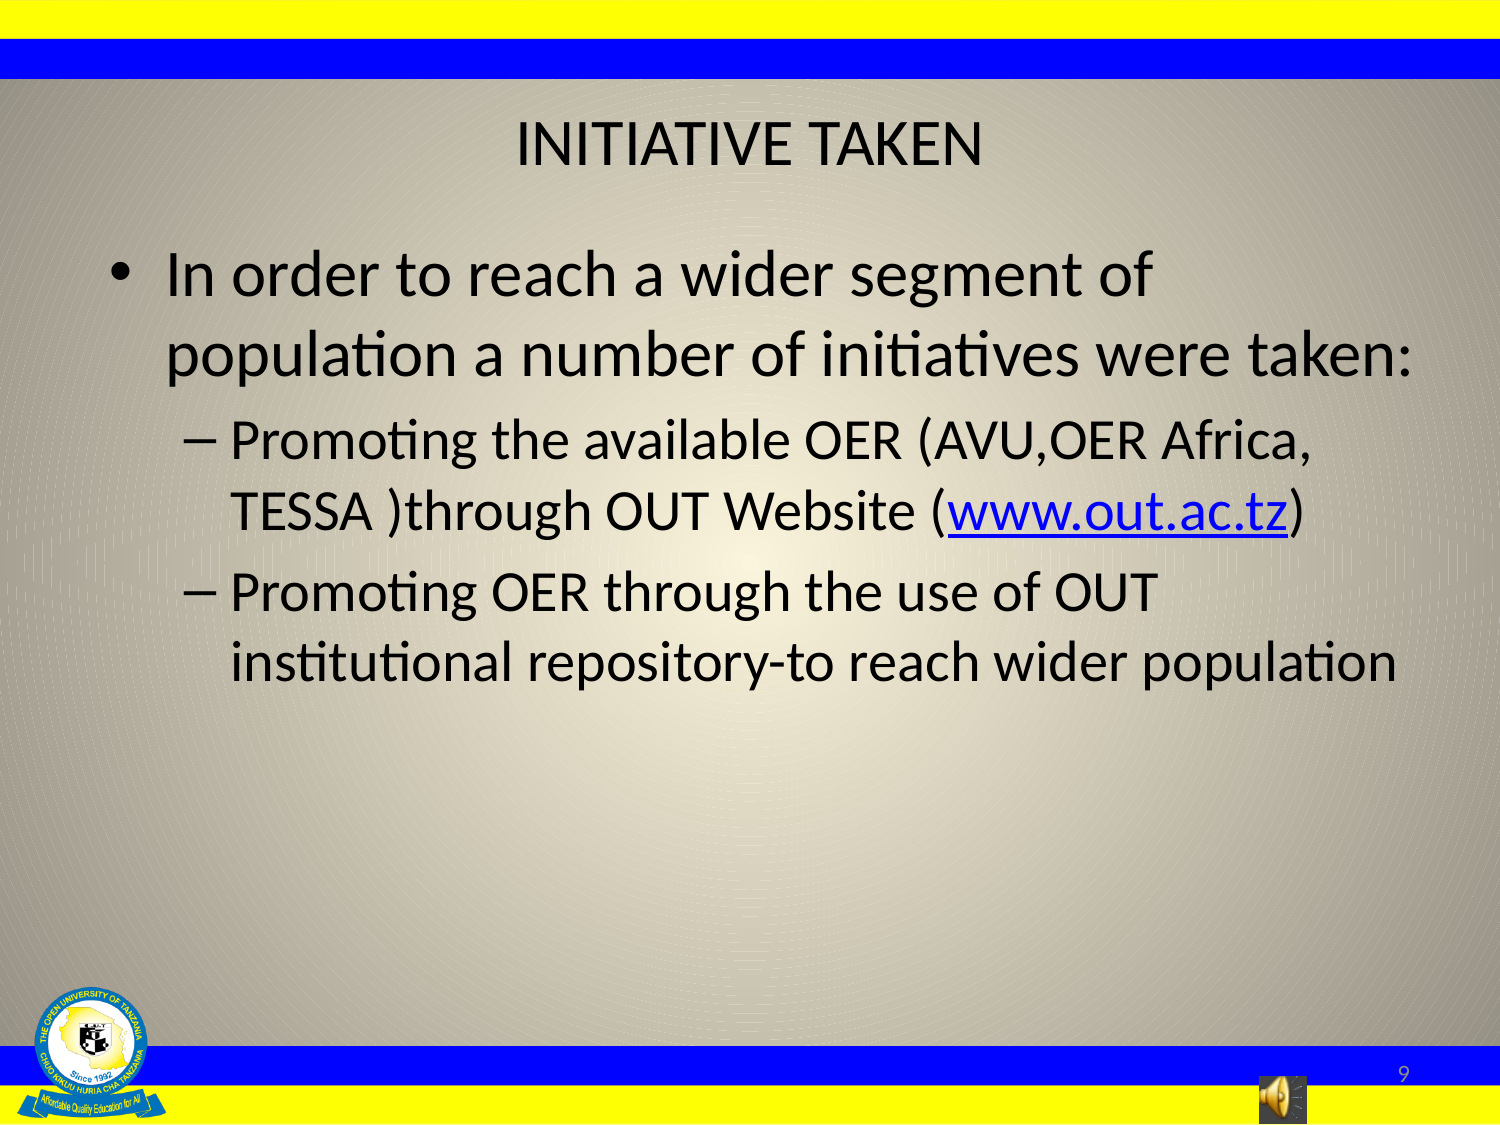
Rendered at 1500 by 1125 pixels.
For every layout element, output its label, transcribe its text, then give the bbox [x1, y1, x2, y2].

title INITIATIVE TAKEN [74, 44, 1426, 233]
picture [0, 0, 1500, 79]
slide_number 9 [1074, 1042, 1425, 1103]
picture [0, 987, 1500, 1125]
list In order to reach a wider segment of population a number of initiatives were taken: Promoting the available OER (AVU,OER Africa, TESSA )through OUT Website (www.out.ac.tz) Promoting OER through the use of OUT institutional repository-to reach wider population [93, 222, 1444, 966]
